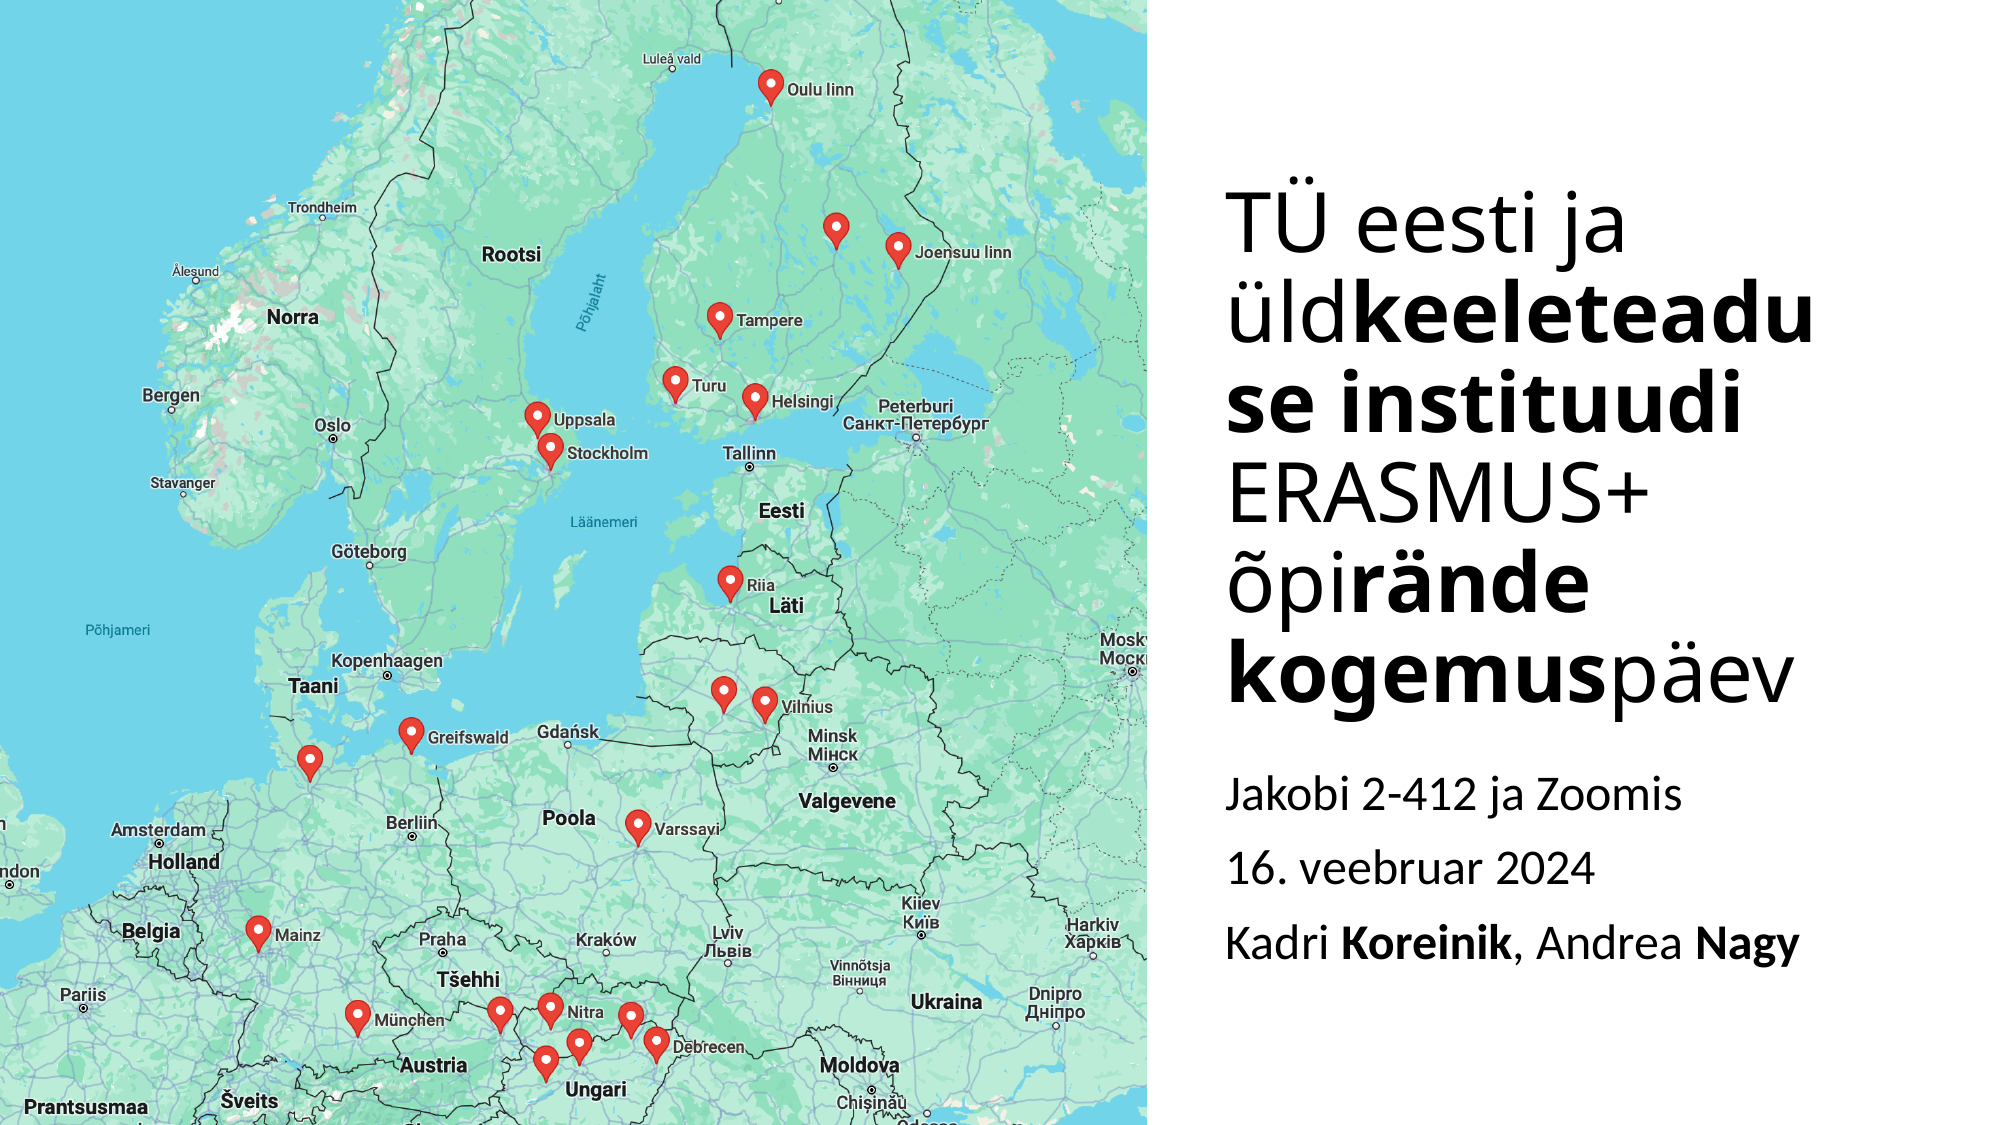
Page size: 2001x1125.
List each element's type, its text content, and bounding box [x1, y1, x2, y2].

subtitle Jakobi 2-412 ja Zoomis 16. veebruar 2024 Kadri Koreinik, Andrea Nagy [1210, 759, 1863, 1003]
picture [0, 0, 1148, 1125]
text_box [1148, 0, 2000, 1125]
title TÜ eesti ja üldkeeleteaduse instituudi ERASMUS+ õpirände kogemuspäev [1210, 121, 1863, 728]
